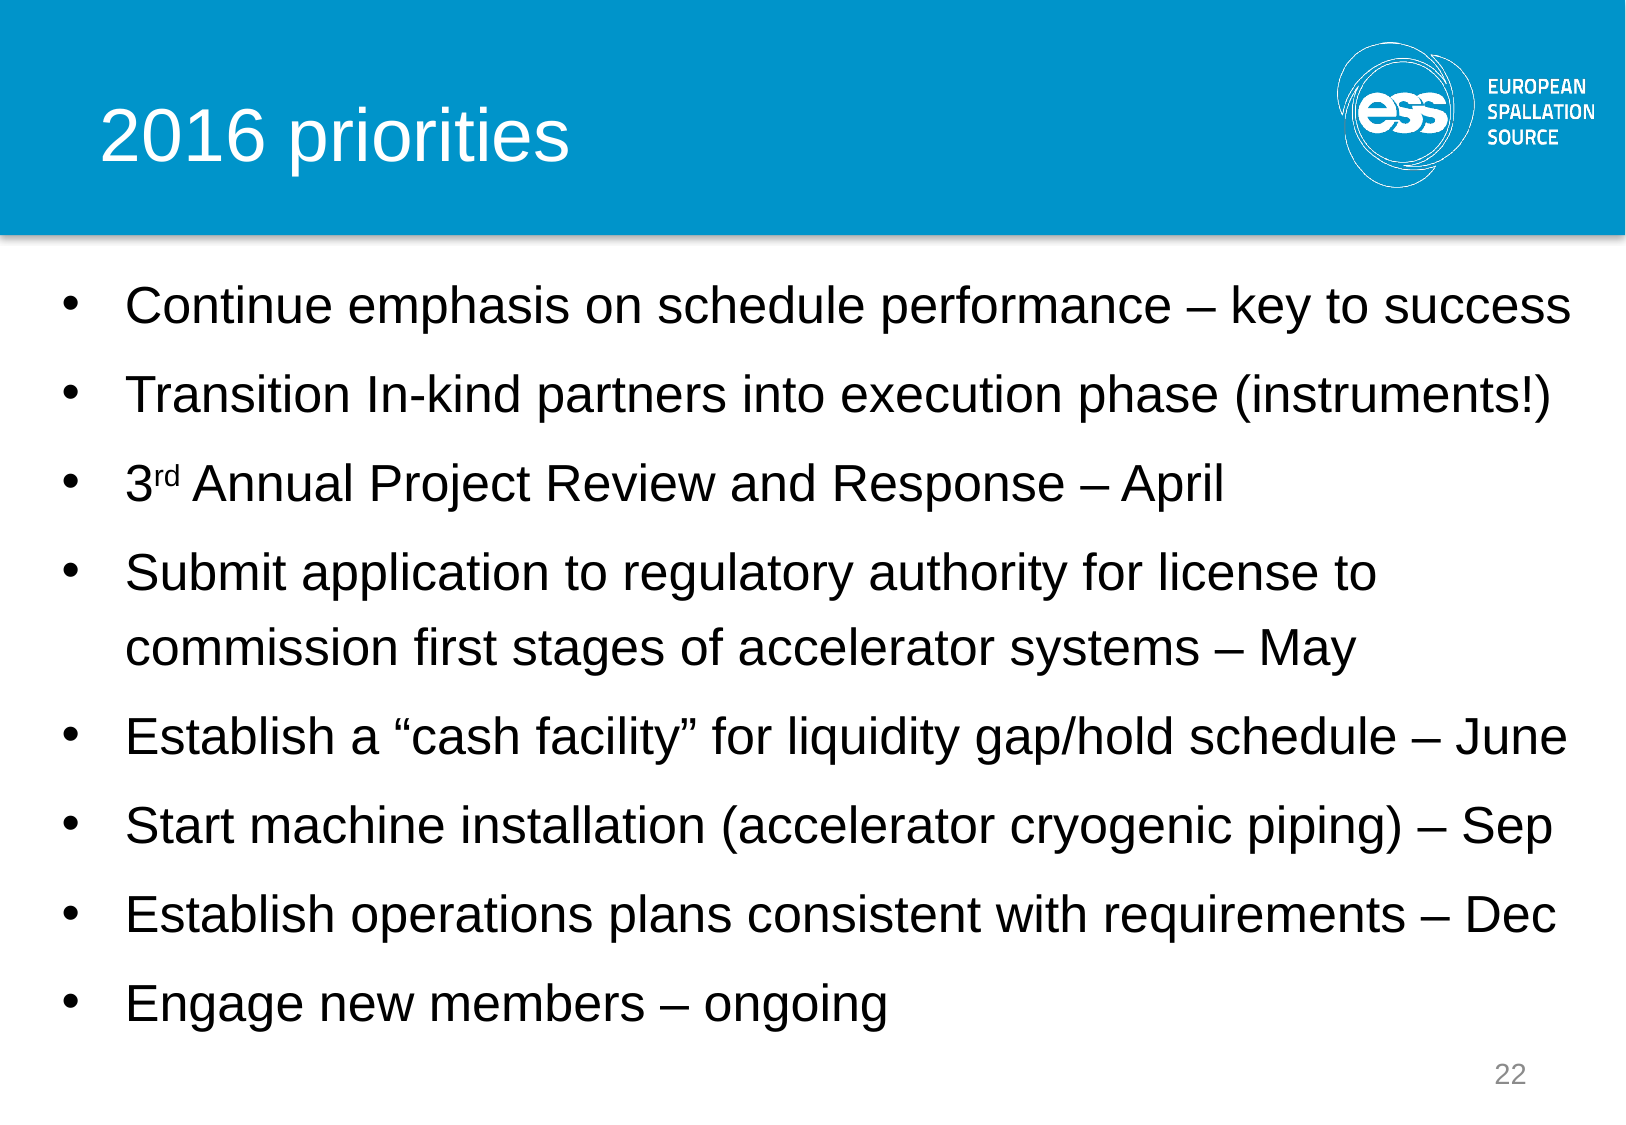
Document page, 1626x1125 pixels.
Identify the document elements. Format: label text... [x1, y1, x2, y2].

list Continue emphasis on schedule performance – key to success Transition In-kind partners into execution phase (instruments!) 3rd Annual Project Review and Response – April Submit application to regulatory authority for license to commission first stages of accelerator systems – May Establish a “cash facility” for liquidity gap/hold schedule – June Start machine installation (accelerator cryogenic piping) – Sep Establish operations plans consistent with requirements – Dec Engage new members – ongoing [44, 250, 1606, 1125]
picture [1524, 105, 1530, 118]
picture [1500, 130, 1510, 144]
picture [1489, 105, 1496, 113]
picture [1489, 137, 1496, 144]
title 2016 priorities [83, 38, 1352, 226]
picture [1575, 79, 1579, 93]
picture [1584, 105, 1588, 118]
picture [1554, 105, 1563, 118]
picture [1538, 130, 1546, 144]
picture [1526, 80, 1536, 93]
picture [1539, 79, 1548, 93]
picture [1562, 79, 1571, 93]
picture [1534, 105, 1540, 118]
picture [1359, 93, 1447, 133]
slide_number 22 [1164, 1042, 1544, 1103]
picture [1526, 130, 1535, 144]
picture [1511, 111, 1520, 118]
picture [1503, 80, 1510, 93]
picture [1515, 130, 1522, 144]
picture [1500, 105, 1509, 118]
picture [1490, 79, 1497, 93]
picture [1571, 105, 1581, 119]
picture [1514, 79, 1522, 93]
picture [1551, 79, 1559, 93]
picture [1543, 108, 1552, 118]
picture [1580, 80, 1585, 93]
